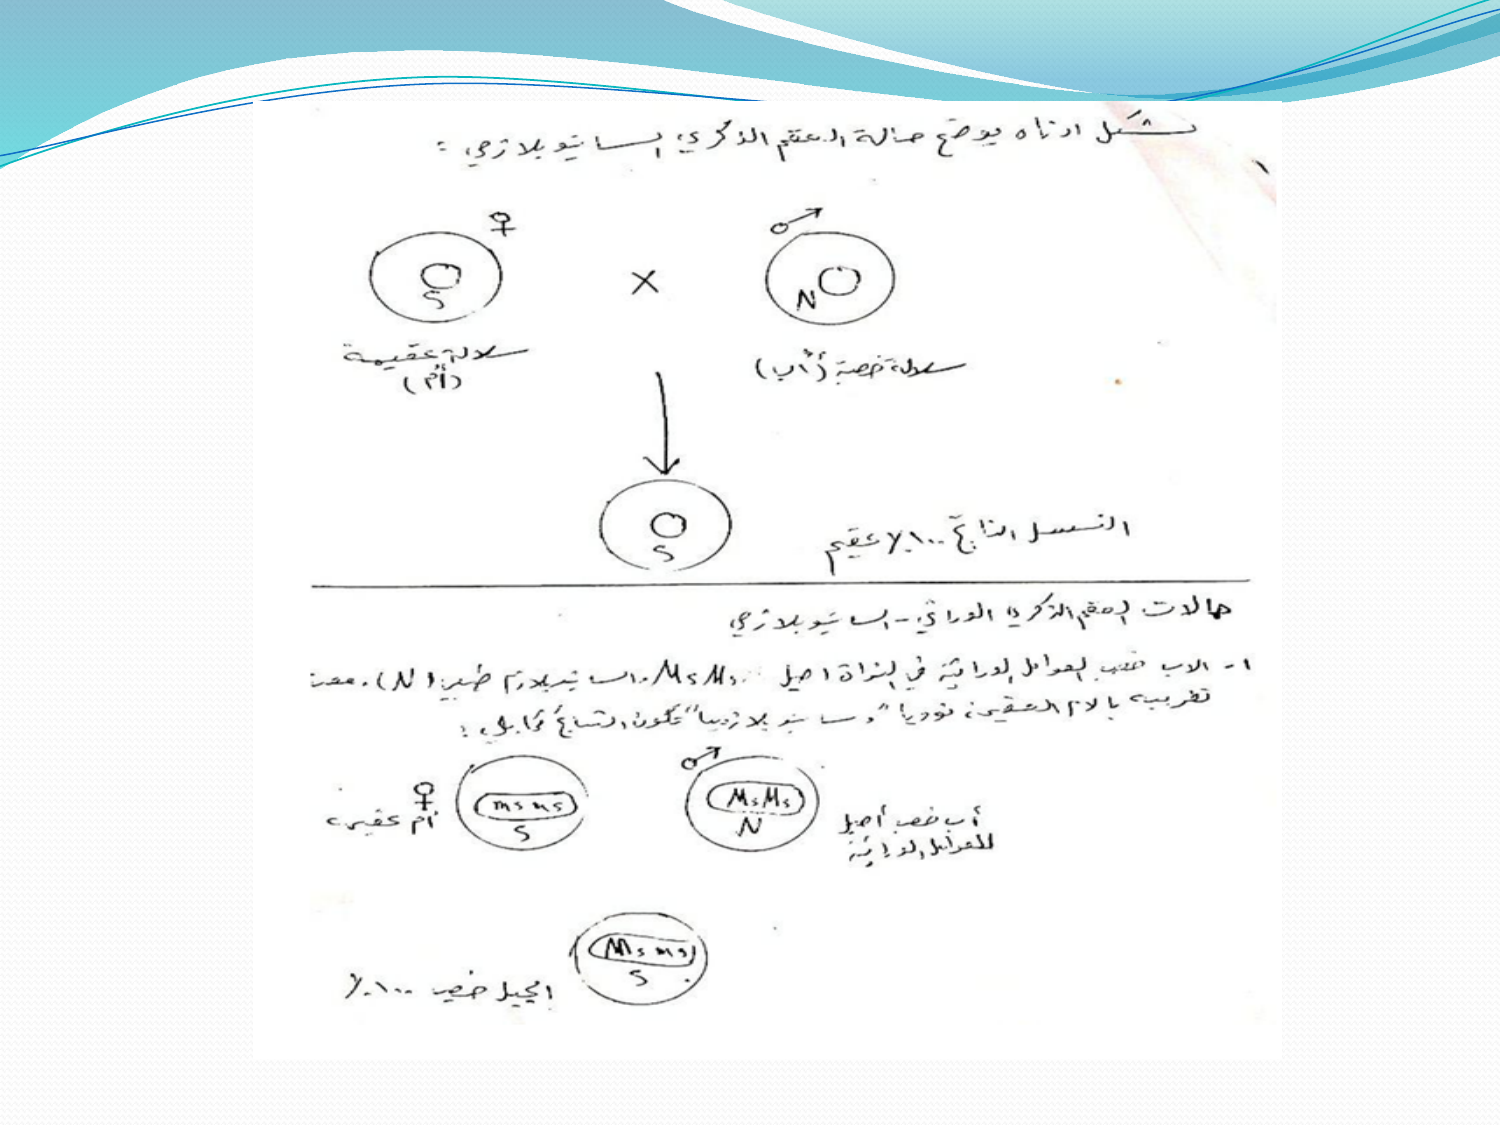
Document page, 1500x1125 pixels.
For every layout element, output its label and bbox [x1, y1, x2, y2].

picture [253, 101, 1282, 1059]
